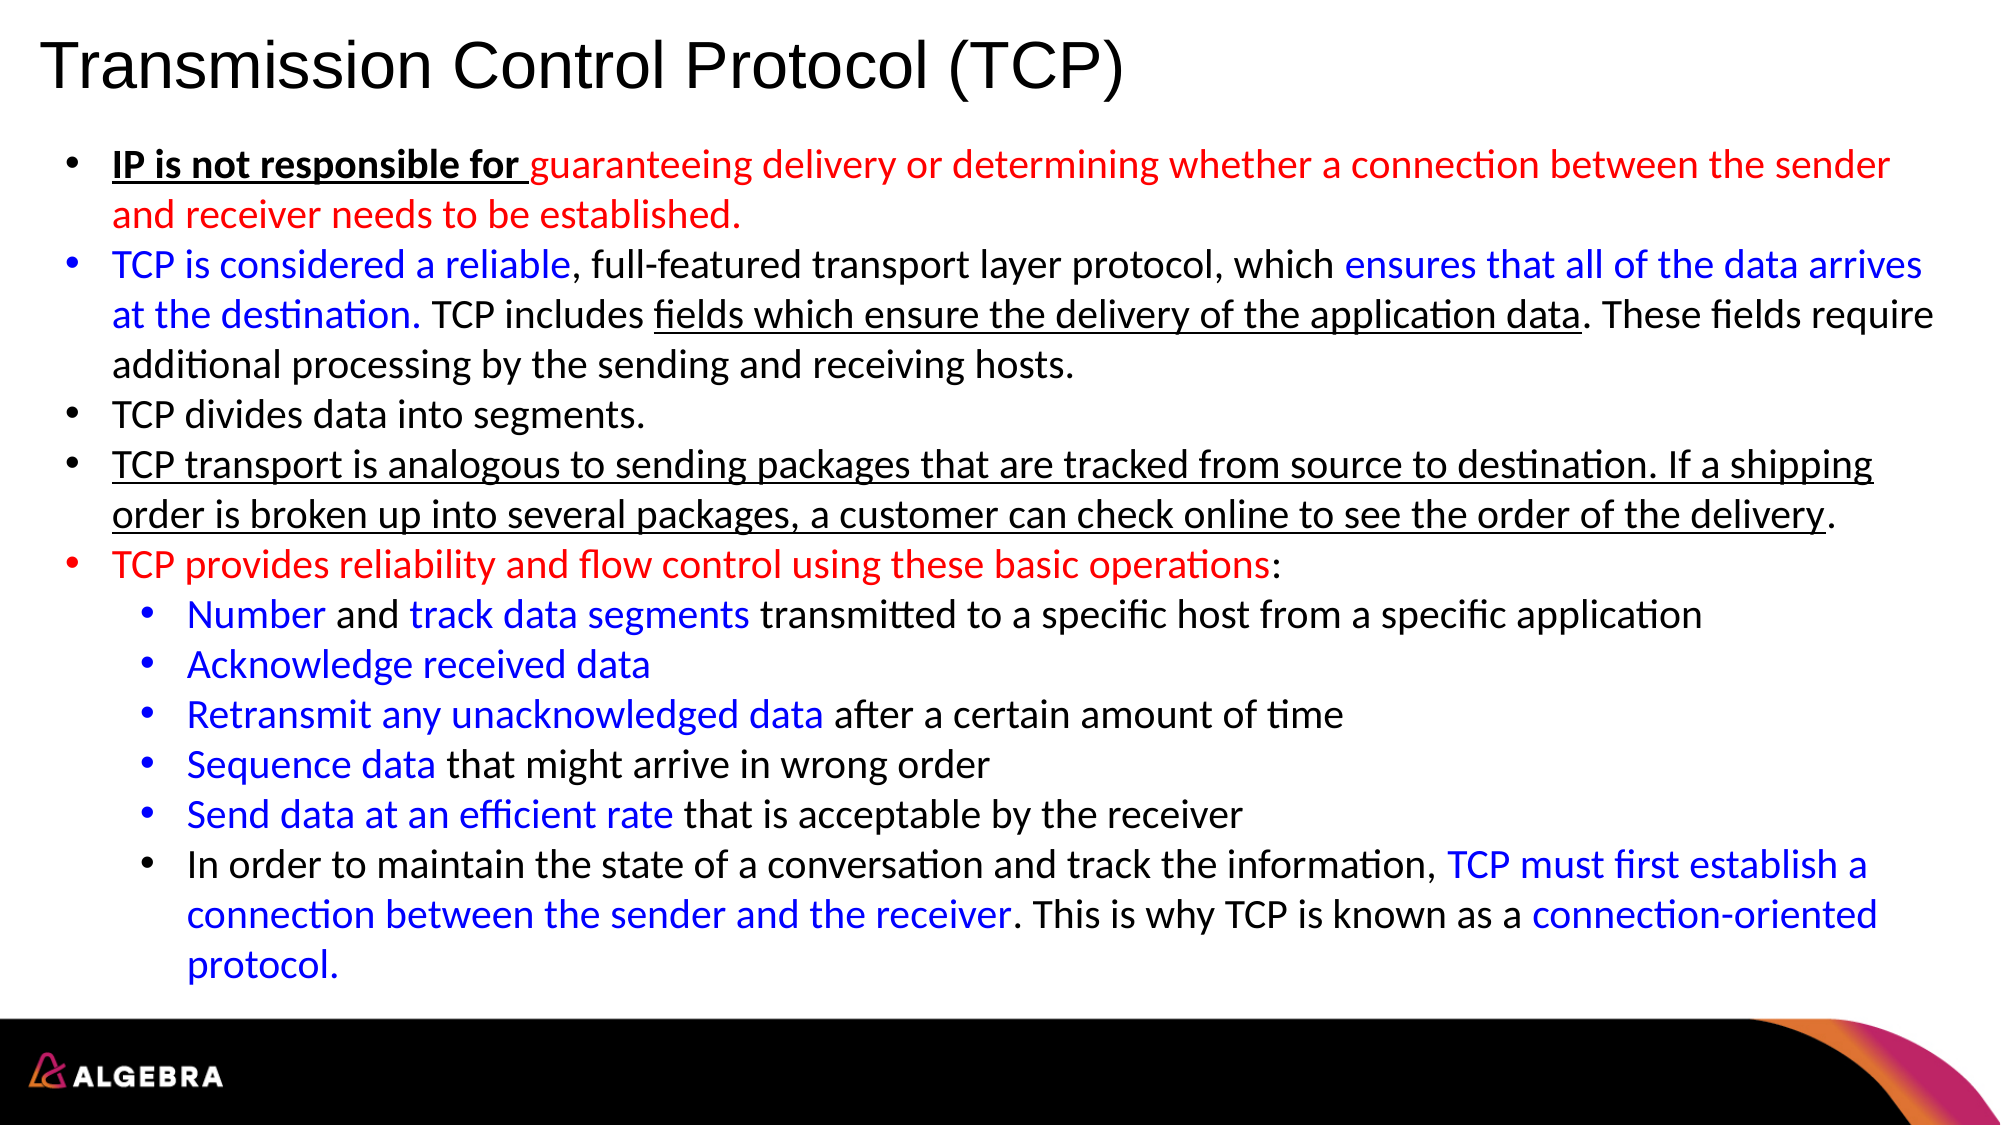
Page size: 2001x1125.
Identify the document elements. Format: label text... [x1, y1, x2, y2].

text_box IP is not responsible for guaranteeing delivery or determining whether a connection between the sender and receiver needs to be established. TCP is considered a reliable, full-featured transport layer protocol, which ensures that all of the data arrives at the destination. TCP includes fields which ensure the delivery of the application data. These fields require additional processing by the sending and receiving hosts. TCP divides data into segments. TCP transport is analogous to sending packages that are tracked from source to destination. If a shipping order is broken up into several packages, a customer can check online to see the order of the delivery. TCP provides reliability and flow control using these basic operations: Number and track data segments transmitted to a specific host from a specific application Acknowledge received data Retransmit any unacknowledged data after a certain amount of time Sequence data that might arrive in wrong order Send data at an efficient rate that is acceptable by the receiver In order to maintain the state of a conversation and track the information, TCP must first establish a connection between the sender and the receiver. This is why TCP is known as a connection-oriented protocol. [50, 129, 1950, 995]
picture [0, 0, 2001, 1125]
title Transmission Control Protocol (TCP) [39, 23, 1813, 200]
